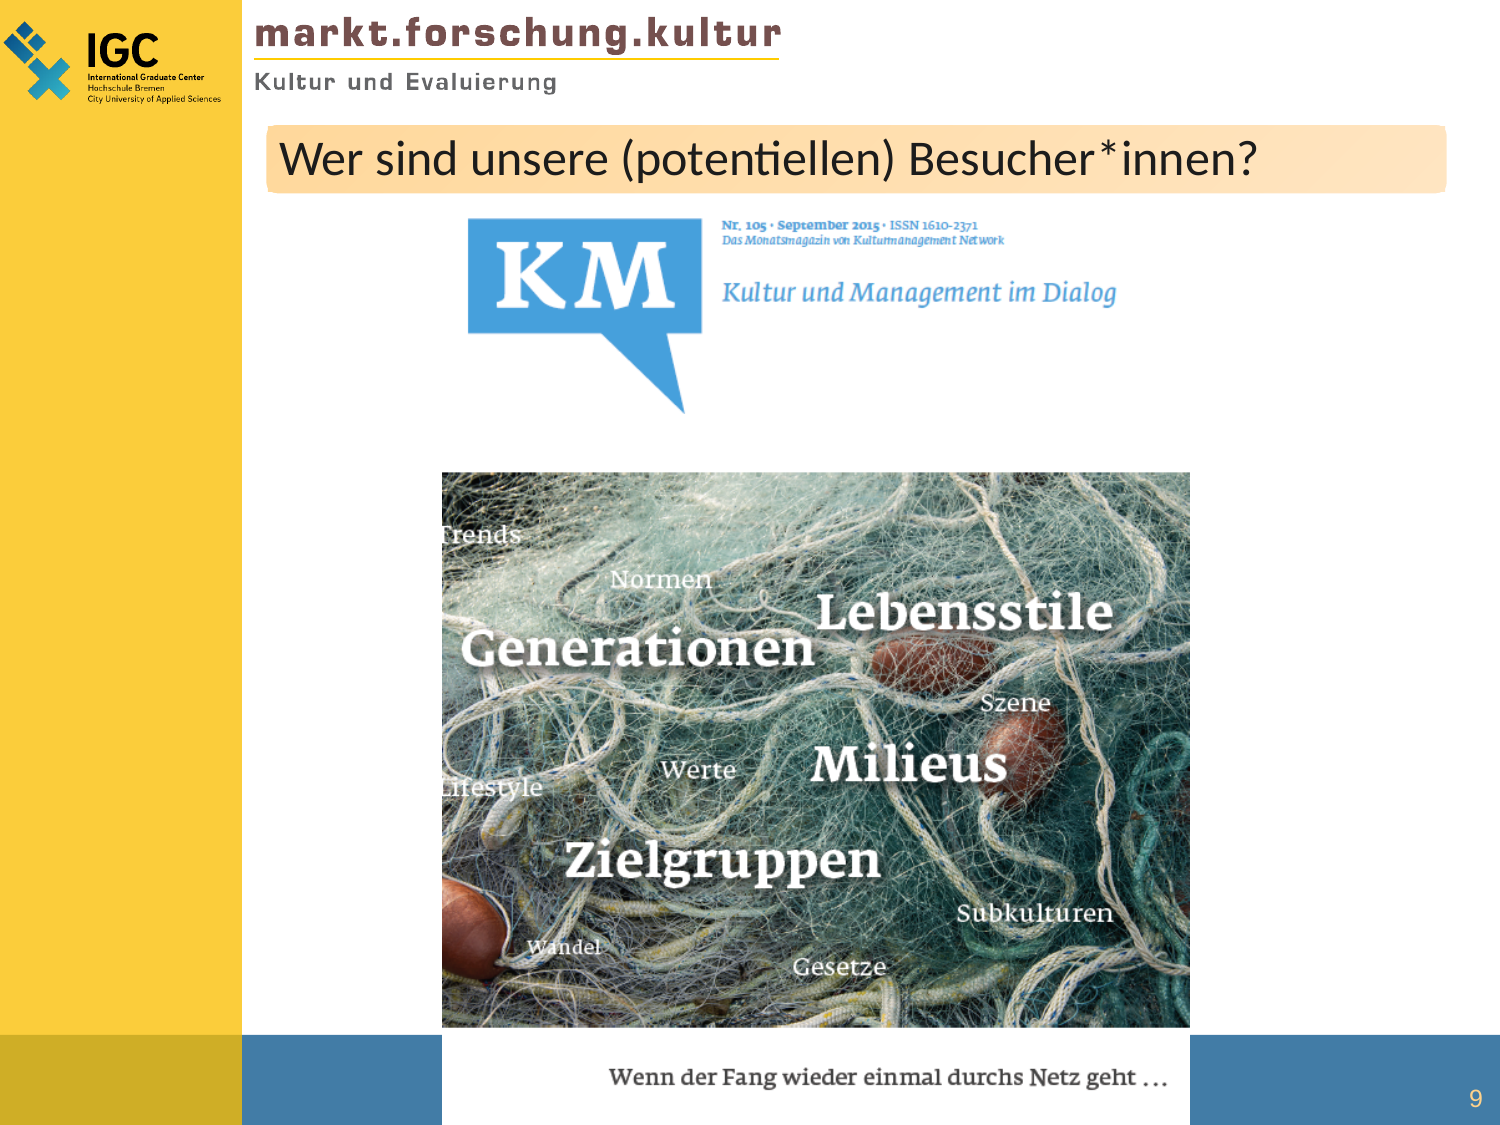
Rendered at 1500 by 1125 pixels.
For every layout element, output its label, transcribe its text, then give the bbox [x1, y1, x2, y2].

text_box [264, 122, 1449, 196]
picture [442, 200, 1191, 1125]
picture [0, 0, 243, 121]
slide_number 9 [1196, 1070, 1499, 1125]
